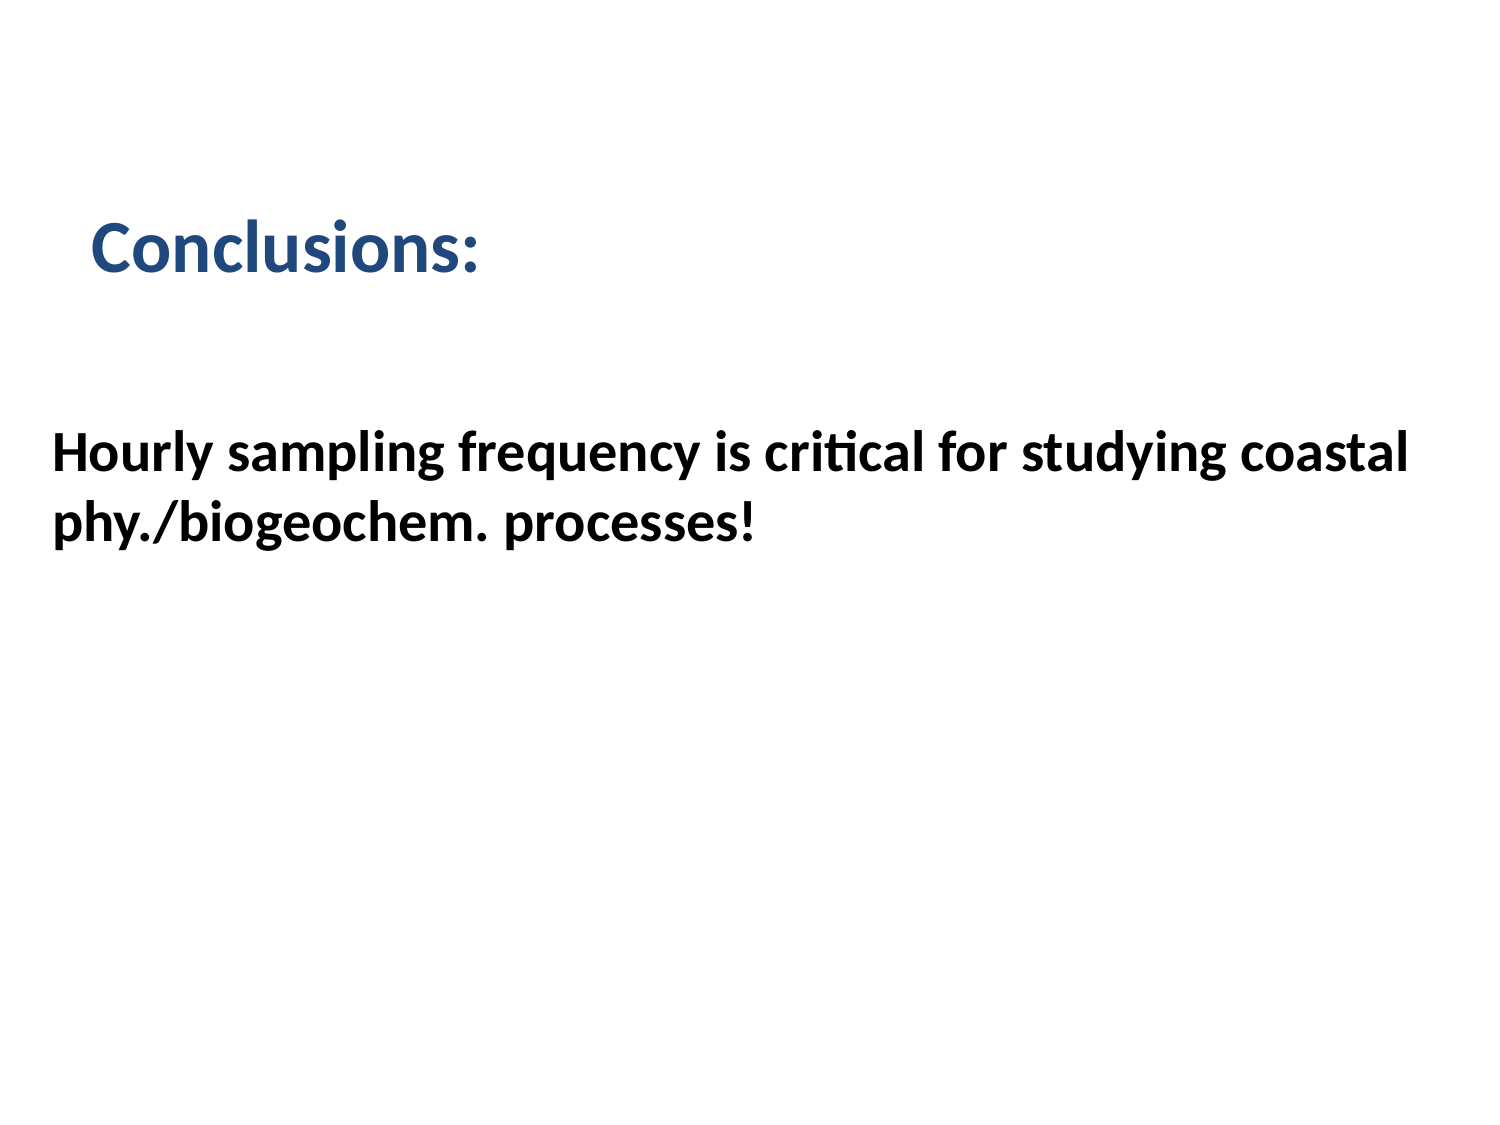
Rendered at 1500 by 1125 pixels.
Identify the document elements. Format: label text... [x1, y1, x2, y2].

text_box Conclusions: [77, 189, 498, 295]
text_box Hourly sampling frequency is critical for studying coastal phy./biogeochem. processes! [37, 405, 1475, 561]
